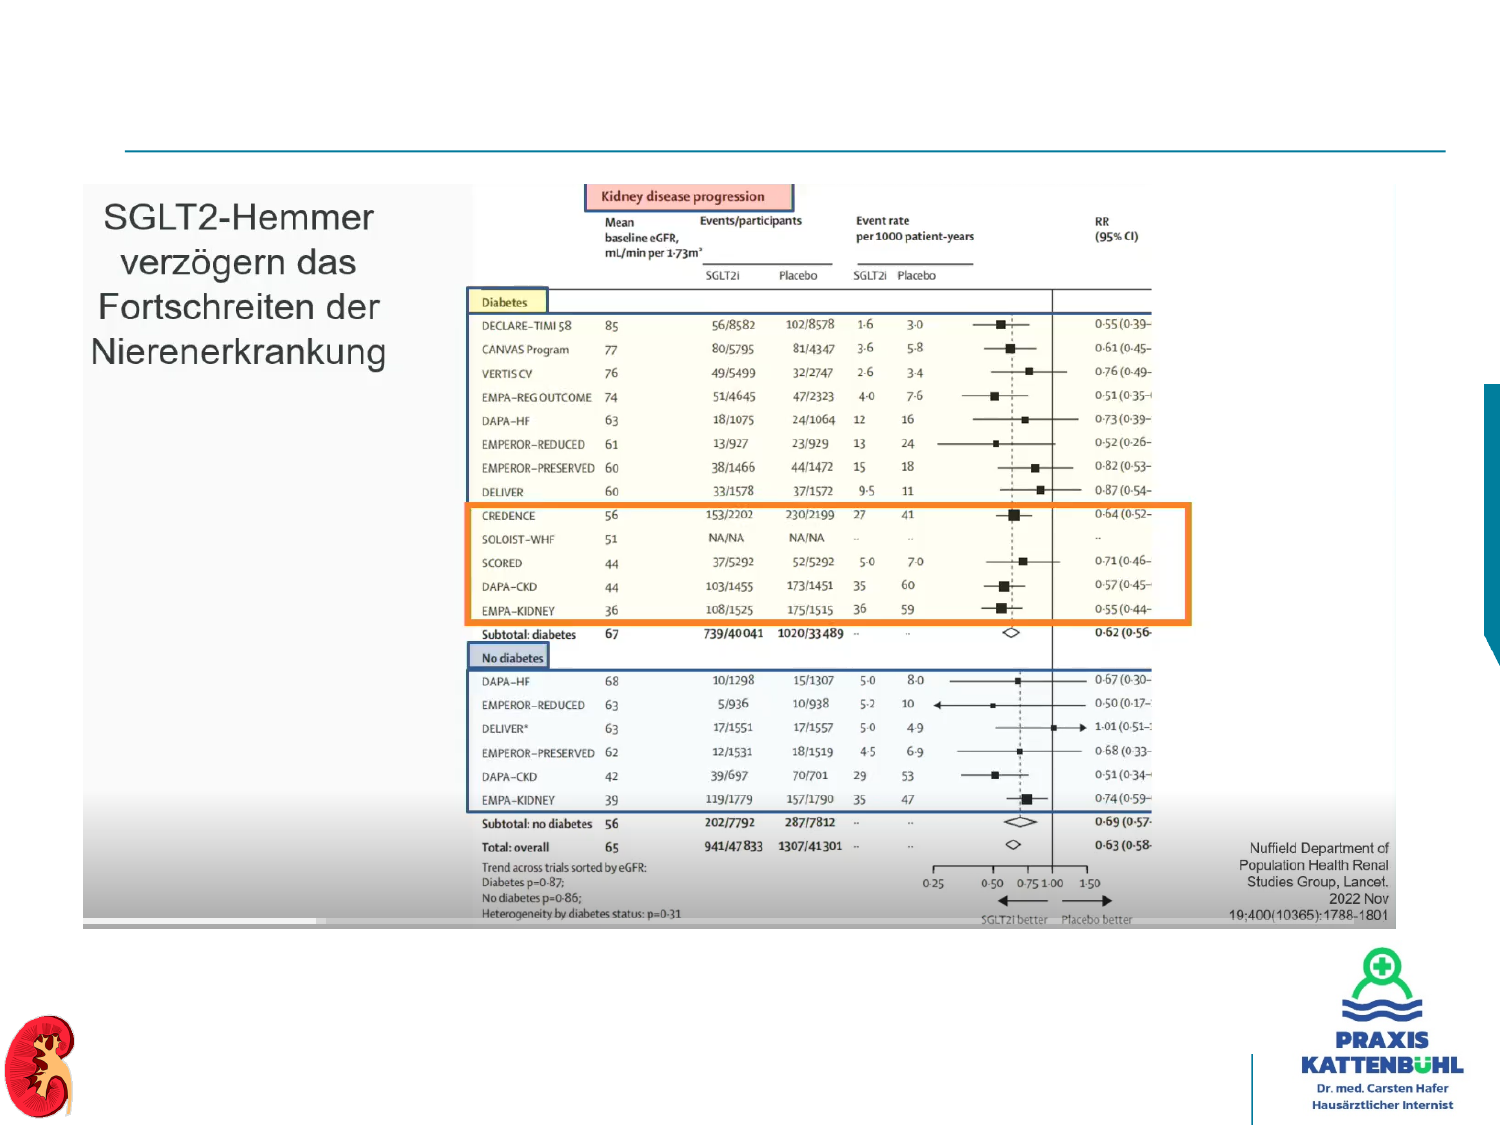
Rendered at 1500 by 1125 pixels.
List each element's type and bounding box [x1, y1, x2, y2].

picture [1281, 940, 1484, 1122]
picture [0, 1011, 79, 1125]
picture [1484, 638, 1500, 666]
picture [83, 184, 1396, 929]
